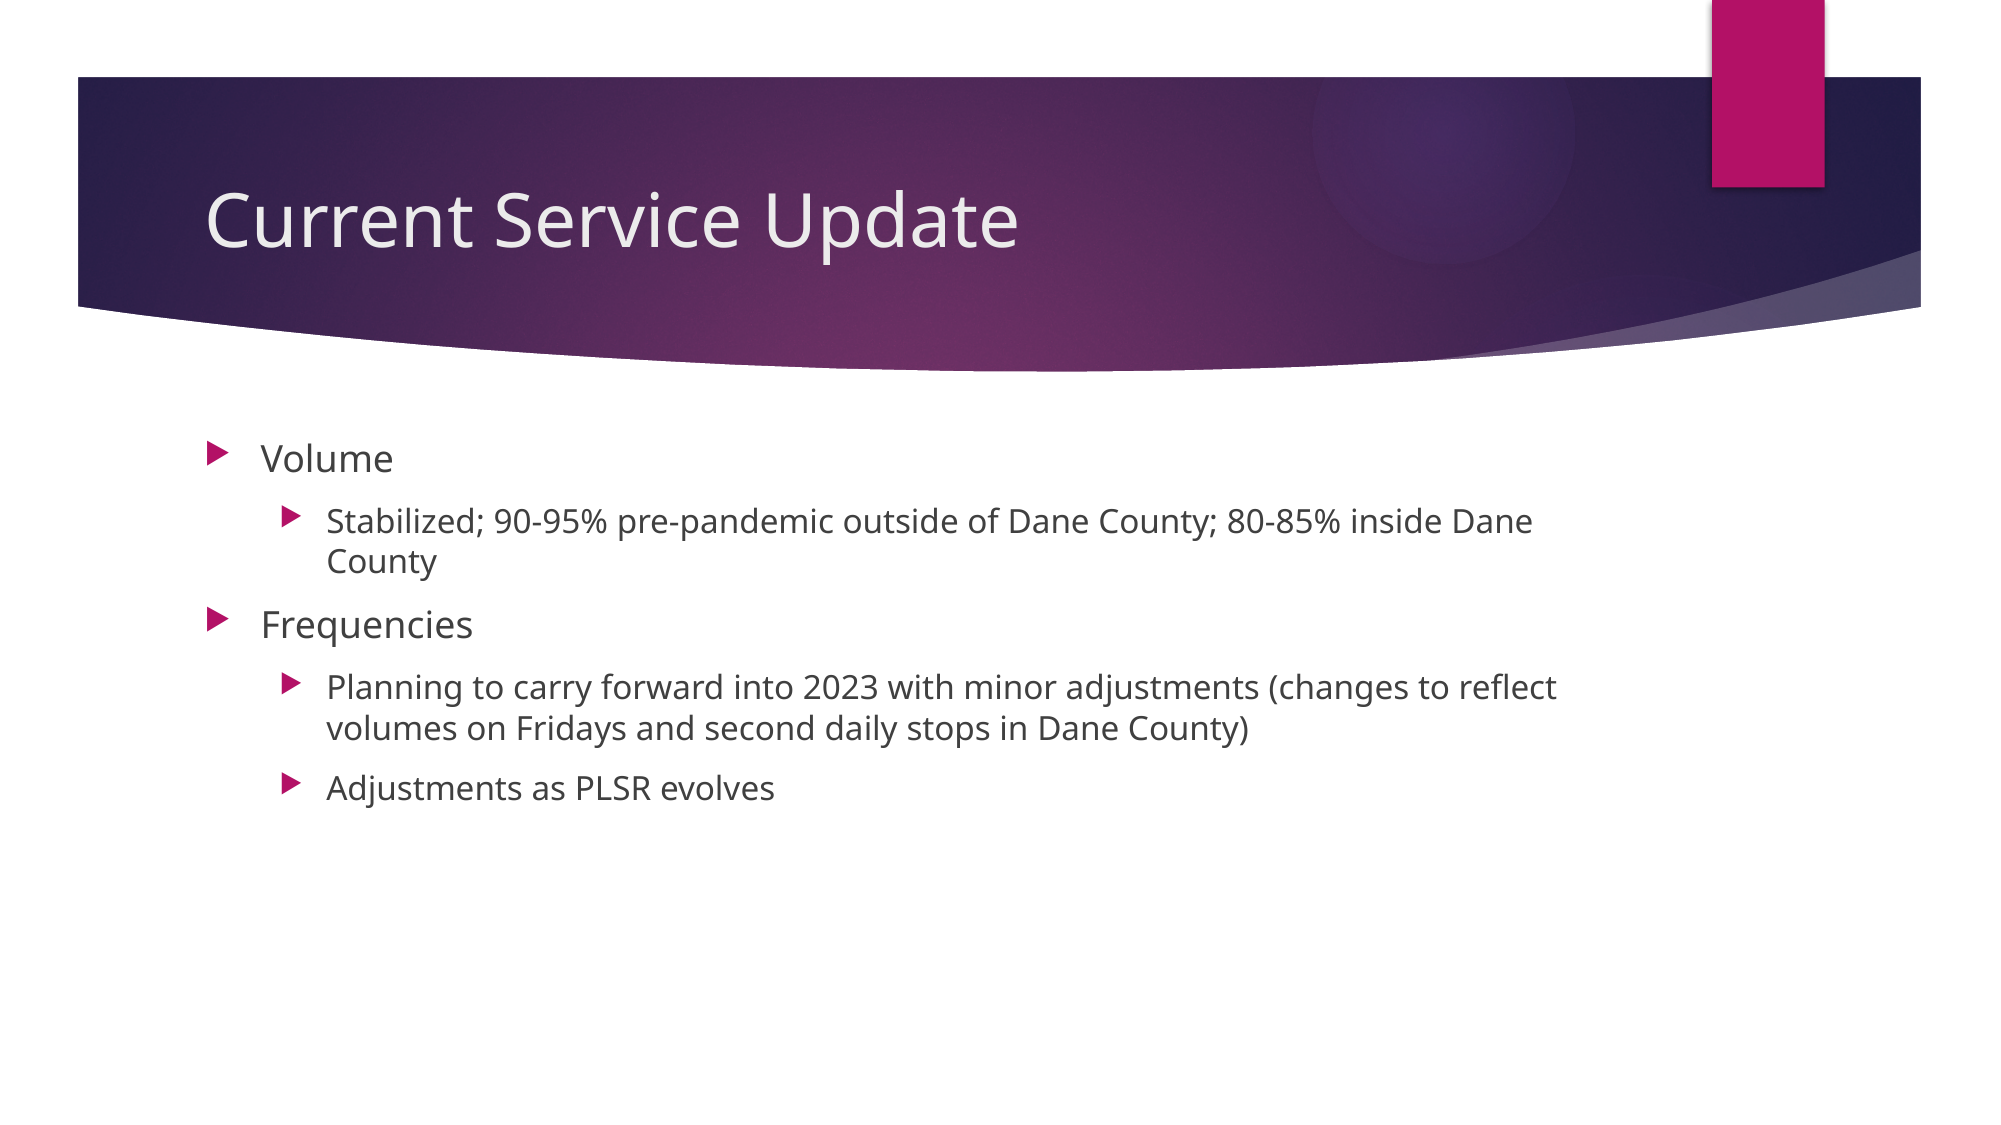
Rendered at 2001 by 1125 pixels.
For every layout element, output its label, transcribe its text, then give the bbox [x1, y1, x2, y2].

list Volume Stabilized; 90-95% pre-pandemic outside of Dane County; 80-85% inside Dane County Frequencies Planning to carry forward into 2023 with minor adjustments (changes to reflect volumes on Fridays and second daily stops in Dane County) Adjustments as PLSR evolves [189, 427, 1638, 988]
title Current Service Update [189, 159, 1627, 276]
